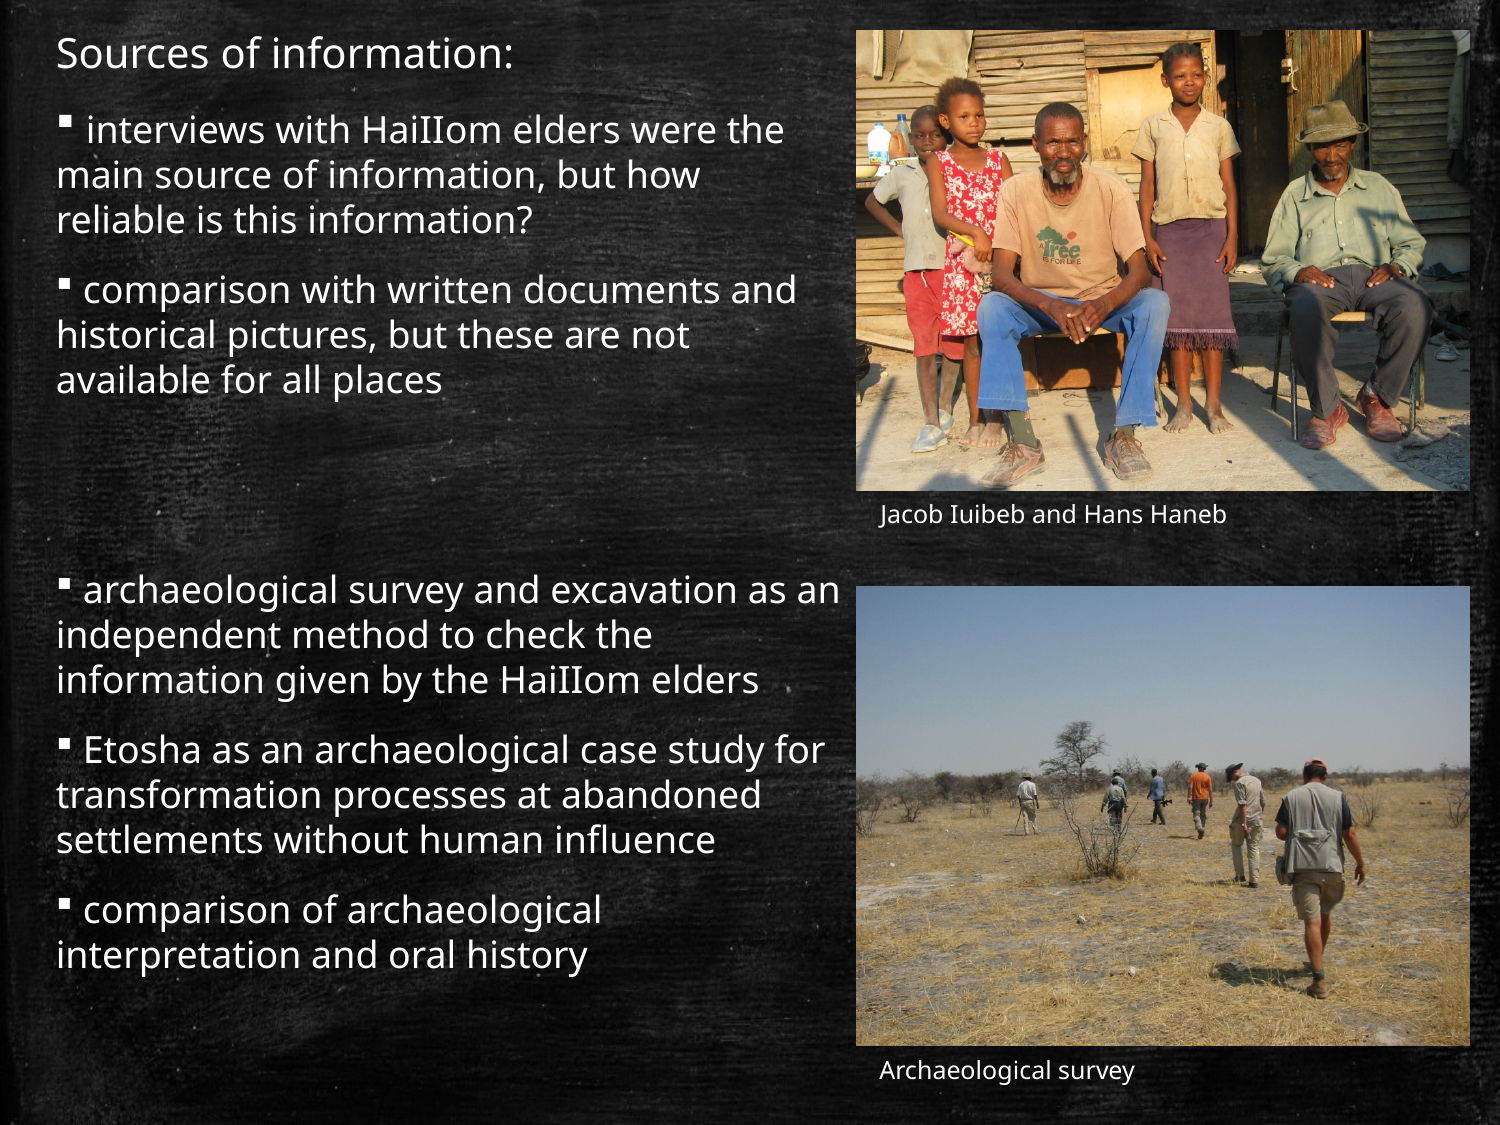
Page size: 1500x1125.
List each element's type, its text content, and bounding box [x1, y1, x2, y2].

text_box Jacob Iuibeb and Hans Haneb [865, 491, 1243, 537]
text_box Sources of information: interviews with HaiIIom elders were the main source of information, but how reliable is this information? comparison with written documents and historical pictures, but these are not available for all places archaeological survey and excavation as an independent method to check the information given by the HaiIIom elders Etosha as an archaeological case study for transformation processes at abandoned settlements without human influence comparison of archaeological interpretation and oral history [41, 19, 857, 984]
picture [856, 586, 1470, 1047]
picture [856, 30, 1470, 491]
text_box Archaeological survey [864, 1047, 1151, 1092]
